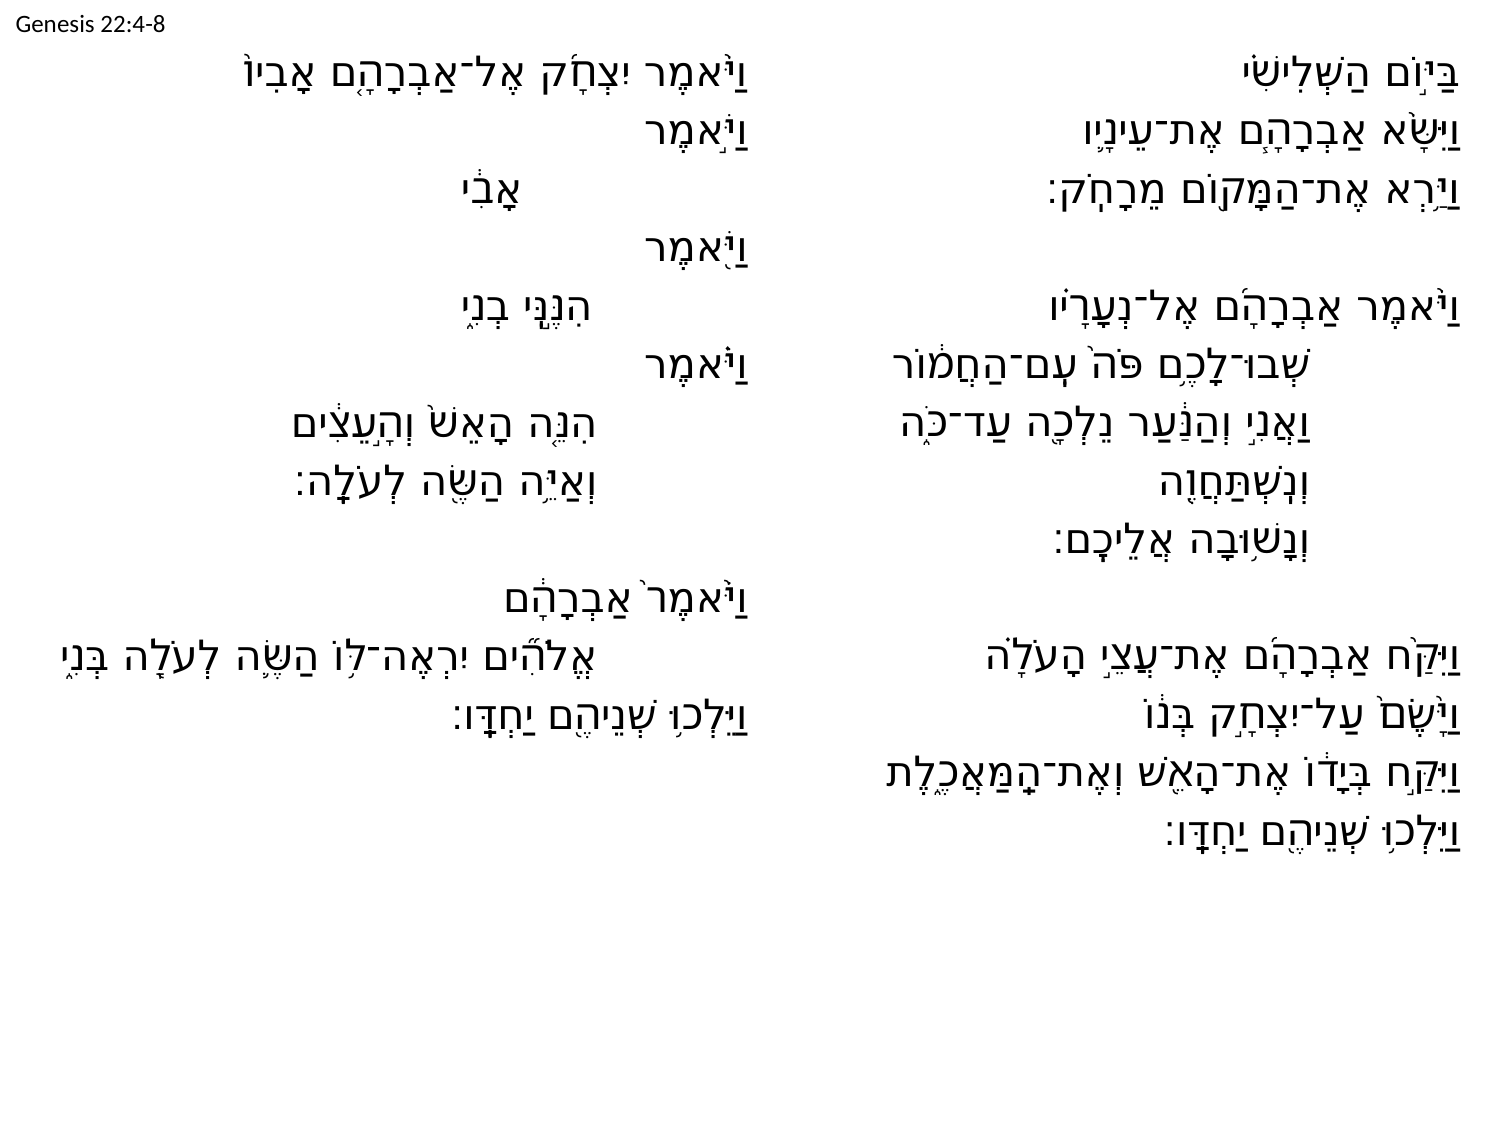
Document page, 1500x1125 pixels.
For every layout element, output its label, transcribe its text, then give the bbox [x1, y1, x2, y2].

text_box וַיֹּ֨אמֶר יִצְחָ֜ק אֶל־אַבְרָהָ֤ם אָבִיו֙ וַיֹּ֣אמֶר אָבִ֔י וַיֹּ֖אמֶר הִנֶּ֣נִּֽי בְנִ֑י וַיֹּ֗אמֶר הִנֵּ֤ה הָאֵשׁ֙ וְהָ֣עֵצִ֔ים וְאַיֵּ֥ה הַשֶּׂ֖ה לְעֹלָֽה׃ וַיֹּ֙אמֶר֙ אַבְרָהָ֔ם אֱלֹהִ֞ים יִרְאֶה־לּ֥וֹ הַשֶּׂ֛ה לְעֹלָ֖ה בְּנִ֑י וַיֵּלְכ֥וּ שְׁנֵיהֶ֖ם יַחְדָּֽו׃ [0, 37, 763, 1113]
text_box Genesis 22:4-8 [0, 0, 182, 45]
text_box בַּיּ֣וֹם הַשְּׁלִישִׁ֗י וַיִּשָּׂ֨א אַבְרָהָ֧ם אֶת־עֵינָ֛יו וַיַּ֥רְא אֶת־הַמָּק֖וֹם מֵרָחֹֽק׃ וַיֹּ֨אמֶר אַבְרָהָ֜ם אֶל־נְעָרָ֗יו שְׁבוּ־לָכֶ֥ם פֹּה֙ עִֽם־הַחֲמ֔וֹר וַאֲנִ֣י וְהַנַּ֔עַר נֵלְכָ֖ה עַד־כֹּ֑ה וְנִֽשְׁתַּחֲוֶ֖ה וְנָשׁ֥וּבָה אֲלֵיכֶֽם׃ וַיִּקַּ֨ח אַבְרָהָ֜ם אֶת־עֲצֵ֣י הָעֹלָ֗ה וַיָּ֙שֶׂם֙ עַל־יִצְחָ֣ק בְּנ֔וֹ וַיִּקַּ֣ח בְּיָד֔וֹ אֶת־הָאֵ֖שׁ וְאֶת־הַֽמַּאֲכֶ֑לֶת וַיֵּלְכ֥וּ שְׁנֵיהֶ֖ם יַחְדָּֽו׃ [787, 37, 1475, 1113]
